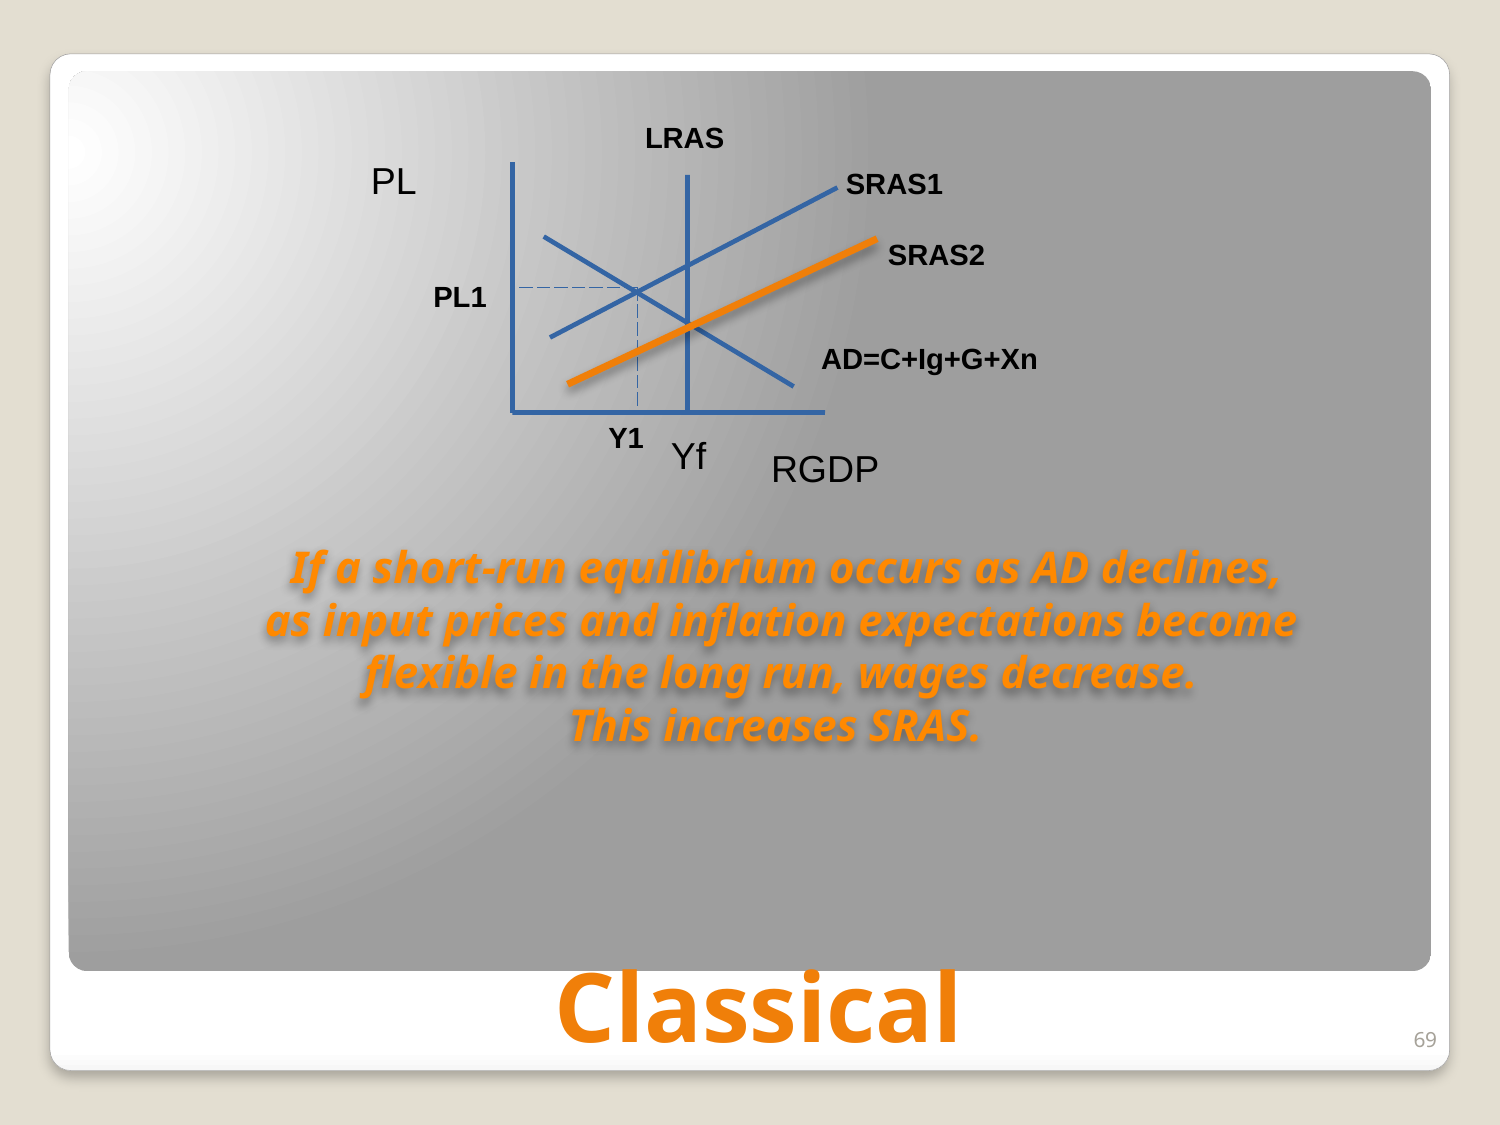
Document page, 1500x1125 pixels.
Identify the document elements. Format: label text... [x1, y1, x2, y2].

text_box PL1 [425, 270, 495, 321]
text_box AD=C+Ig+G+Xn [813, 333, 1046, 383]
text_box SRAS2 [880, 229, 993, 279]
text_box RGDP [763, 437, 887, 498]
text_box Yf [663, 424, 715, 485]
text_box Classical [546, 939, 971, 1069]
text_box PL [363, 149, 425, 210]
text_box SRAS1 [838, 158, 951, 208]
text_box If a short-run equilibrium occurs as AD declines, as input prices and inflation expectations become flexible in the long run, wages decrease. This increases SRAS. [257, 532, 1318, 758]
slide_number 69 [1369, 1021, 1446, 1063]
text_box LRAS [637, 112, 766, 163]
text_box Y1 [600, 412, 652, 463]
text_box [687, 528, 813, 596]
